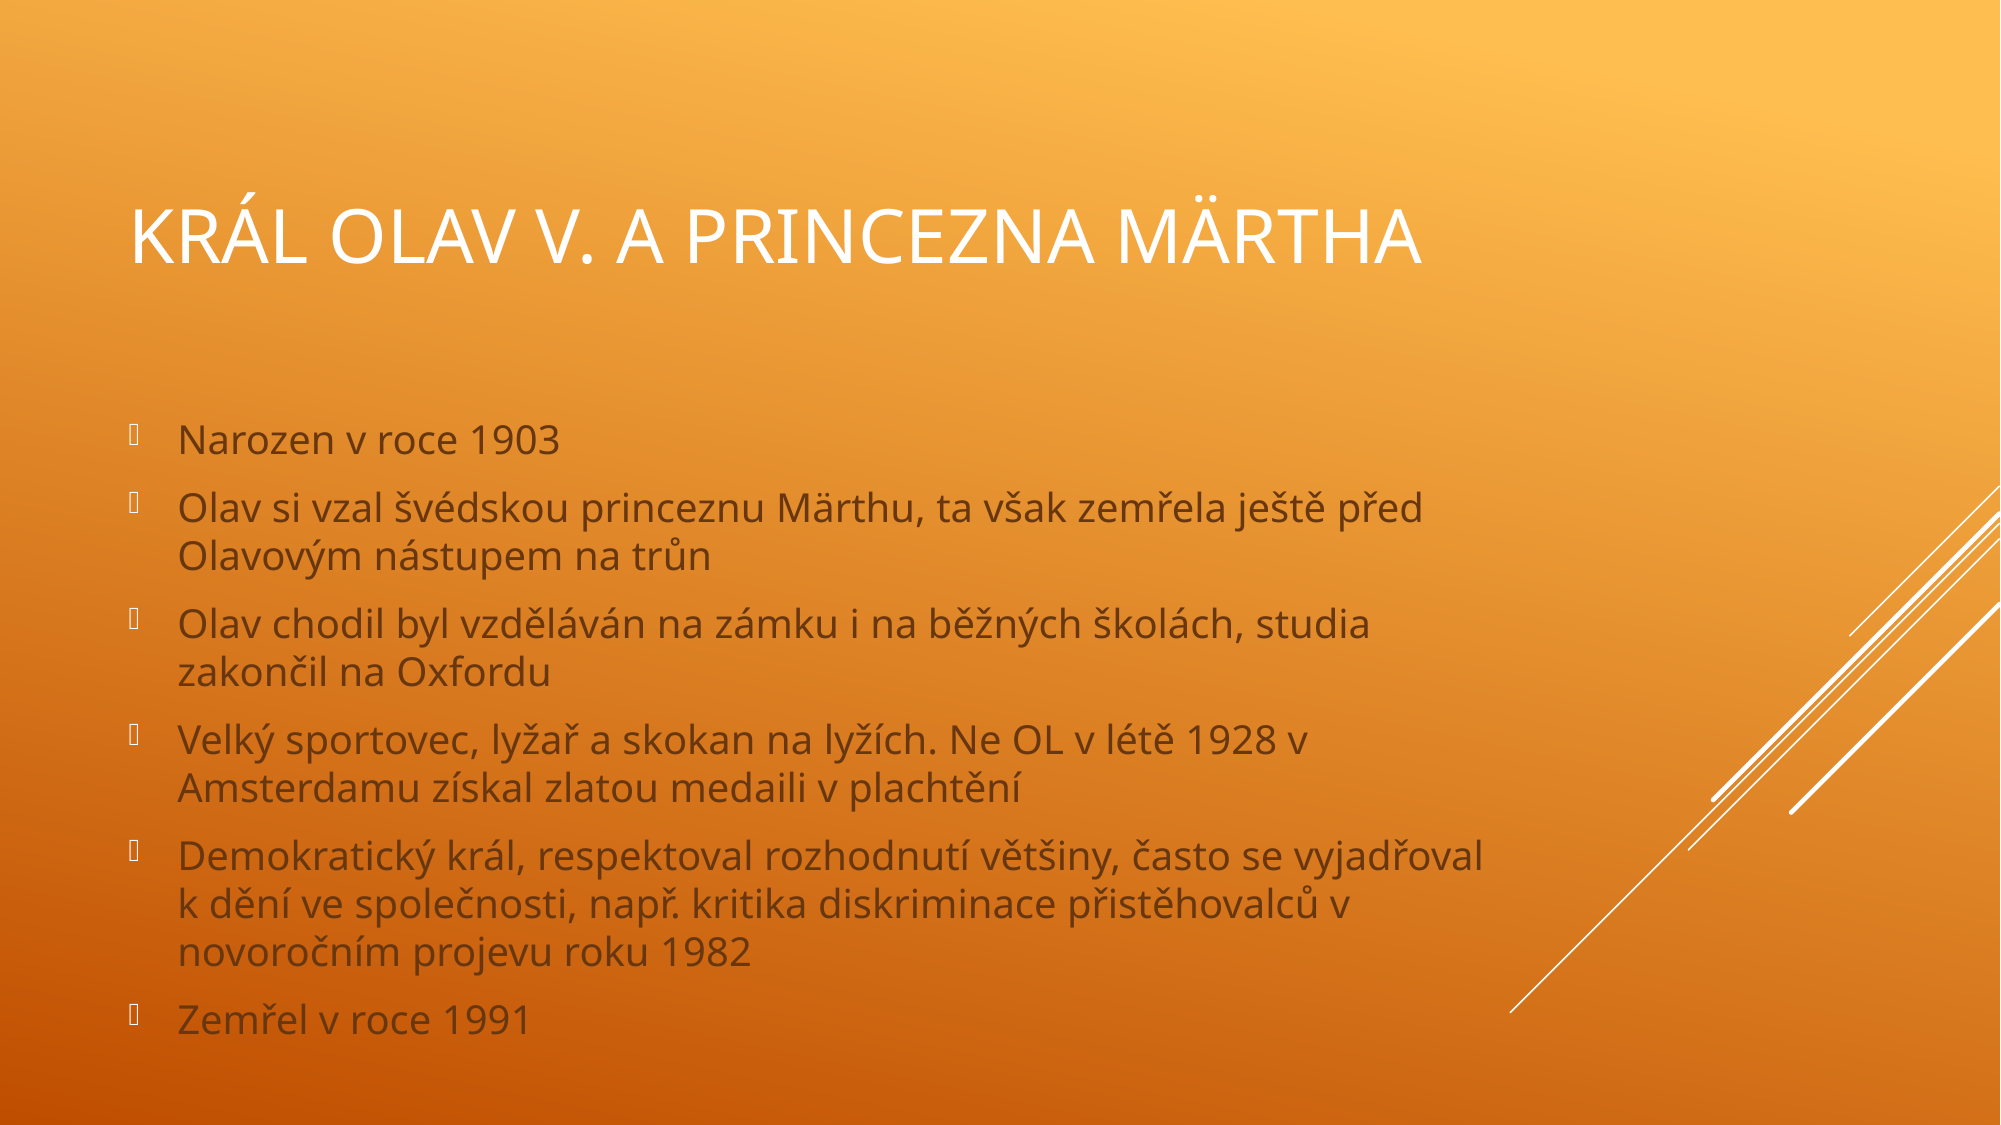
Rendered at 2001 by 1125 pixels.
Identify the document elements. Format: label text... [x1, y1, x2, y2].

title Král Olav V. a princezna Märtha [113, 109, 1514, 358]
list Narozen v roce 1903 Olav si vzal švédskou princeznu Märthu, ta však zemřela ještě před Olavovým nástupem na trůn Olav chodil byl vzděláván na zámku i na běžných školách, studia zakončil na Oxfordu Velký sportovec, lyžař a skokan na lyžích. Ne OL v létě 1928 v Amsterdamu získal zlatou medaili v plachtění Demokratický král, respektoval rozhodnutí většiny, často se vyjadřoval k dění ve společnosti, např. kritika diskriminace přistěhovalců v novoročním projevu roku 1982 Zemřel v roce 1991 [113, 406, 1514, 1050]
